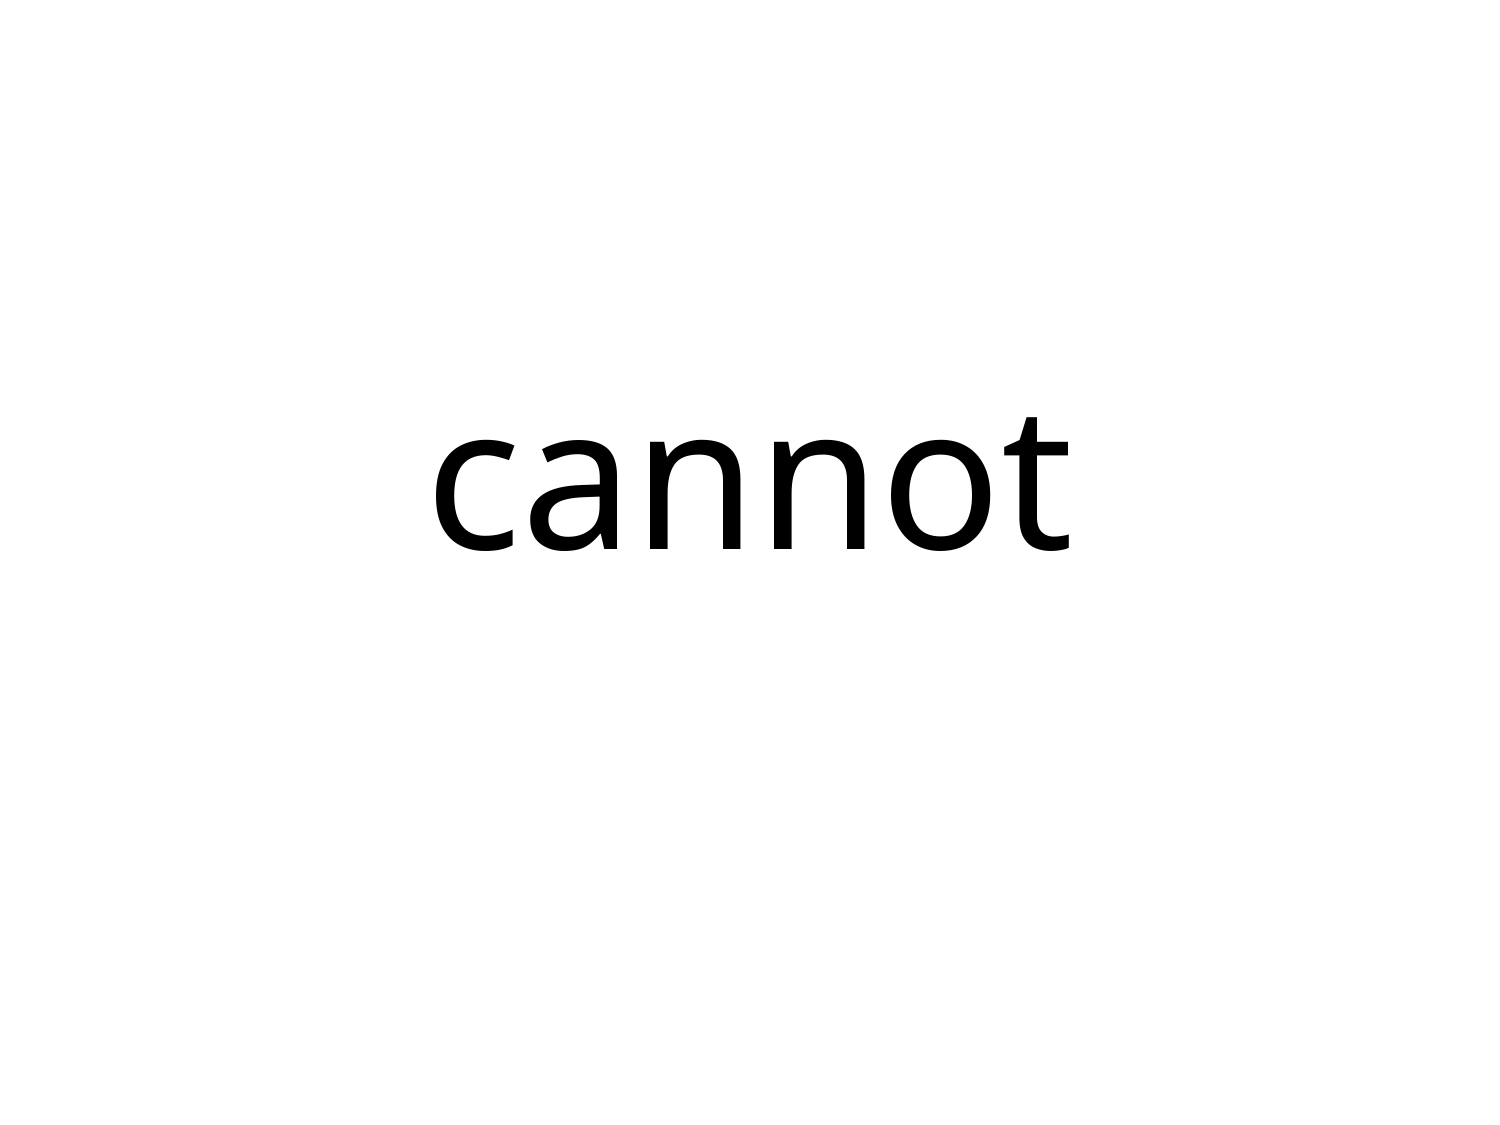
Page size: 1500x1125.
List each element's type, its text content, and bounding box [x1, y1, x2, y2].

title cannot [112, 349, 1388, 591]
